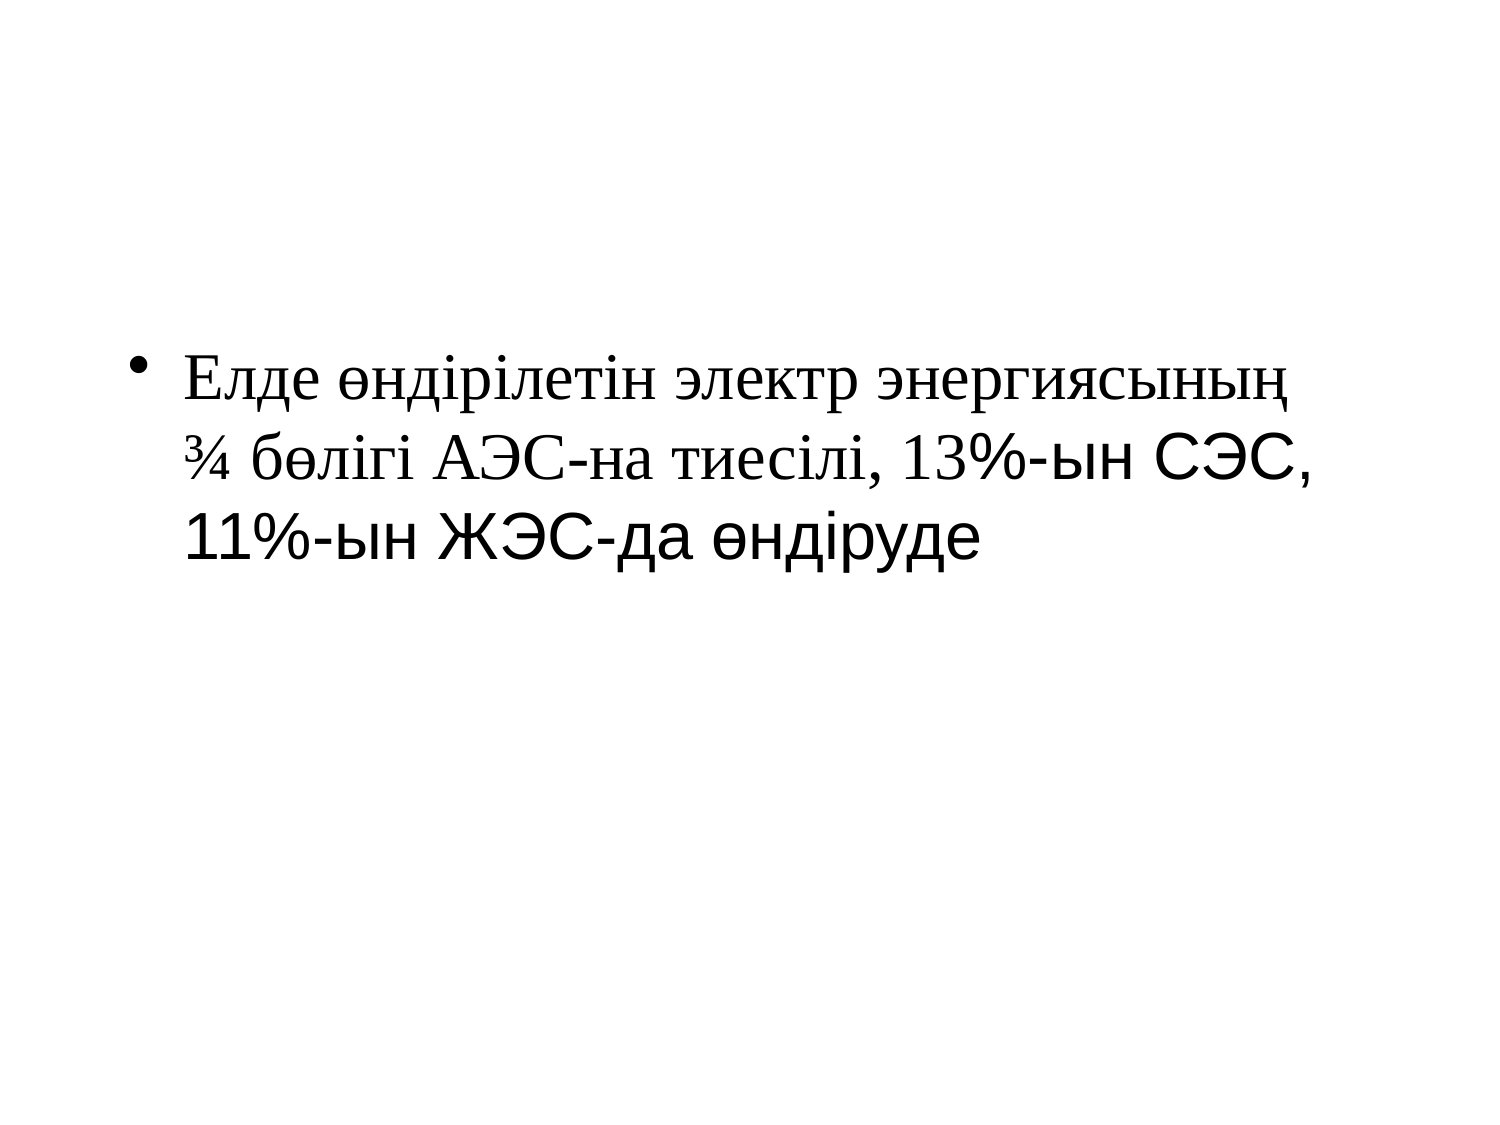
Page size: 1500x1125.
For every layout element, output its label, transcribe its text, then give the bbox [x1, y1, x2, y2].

list Елде өндірілетін электр энергиясының ¾ бөлігі АЭС-на тиесілі, 13%-ын СЭС, 11%-ын ЖЭС-да өндіруде [112, 324, 1388, 1001]
